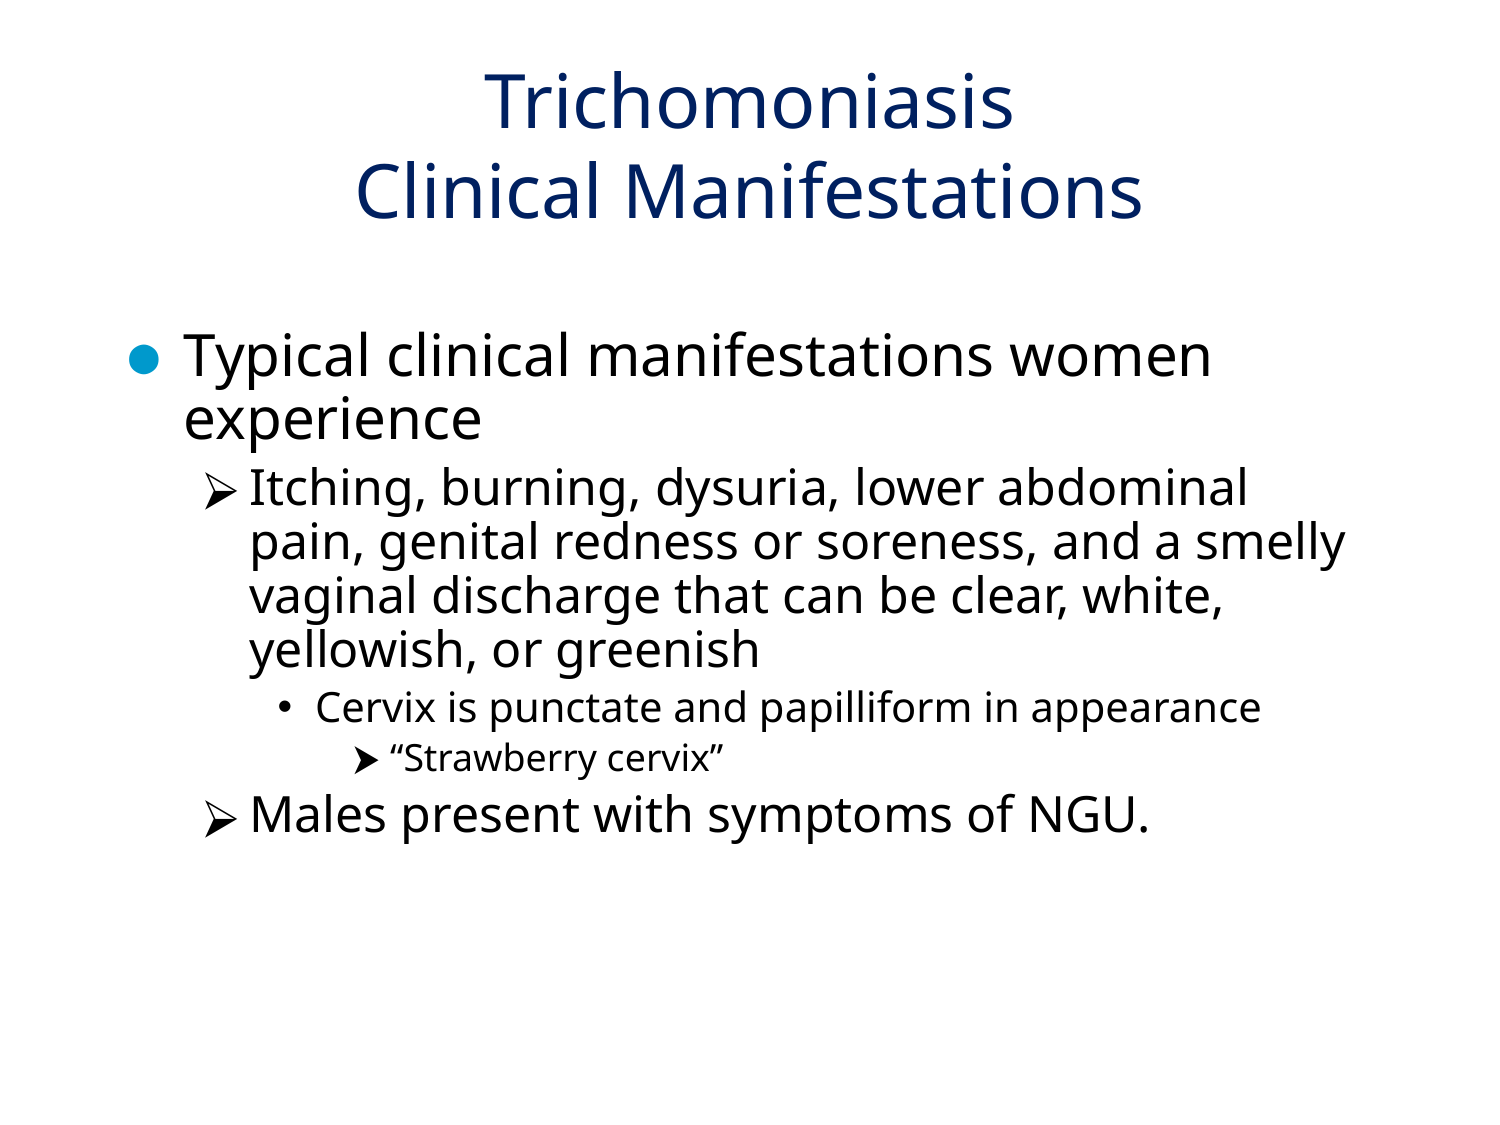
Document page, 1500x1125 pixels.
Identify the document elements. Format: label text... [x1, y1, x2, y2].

list Typical clinical manifestations women experience Itching, burning, dysuria, lower abdominal pain, genital redness or soreness, and a smelly vaginal discharge that can be clear, white, yellowish, or greenish Cervix is punctate and papilliform in appearance “Strawberry cervix” Males present with symptoms of NGU. [112, 237, 1388, 972]
title Trichomoniasis Clinical Manifestations [0, 50, 1500, 238]
